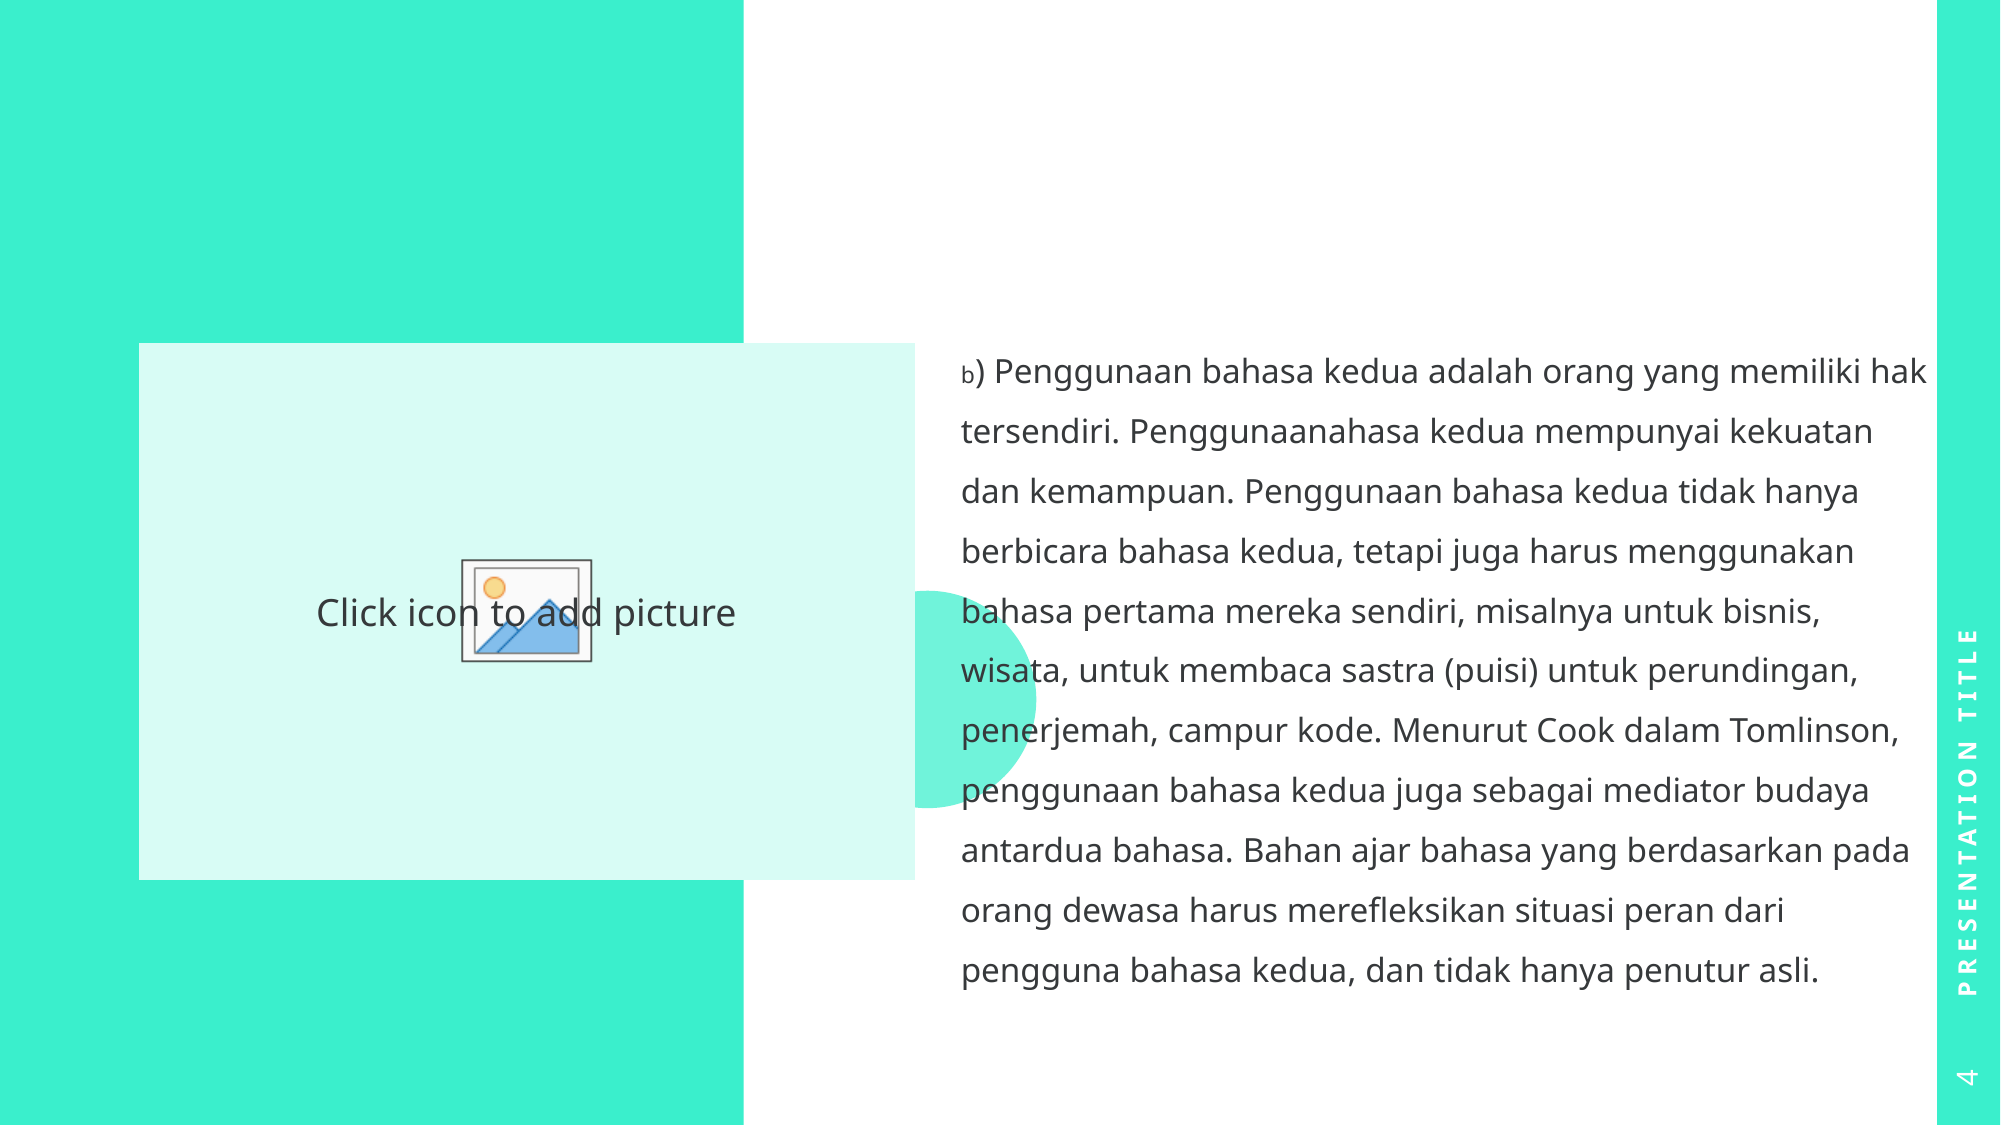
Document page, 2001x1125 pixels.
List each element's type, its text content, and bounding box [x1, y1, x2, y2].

list b) Penggunaan bahasa kedua adalah orang yang memiliki hak tersendiri. Penggunaanahasa kedua mempunyai kekuatan dan kemampuan. Penggunaan bahasa kedua tidak hanya berbicara bahasa kedua, tetapi juga harus menggunakan bahasa pertama mereka sendiri, misalnya untuk bisnis, wisata, untuk membaca sastra (puisi) untuk perundingan, penerjemah, campur kode. Menurut Cook dalam Tomlinson, penggunaan bahasa kedua juga sebagai mediator budaya antardua bahasa. Bahan ajar bahasa yang berdasarkan pada orang dewasa harus merefleksikan situasi peran dari pengguna bahasa kedua, dan tidak hanya penutur asli. [960, 330, 1937, 1090]
slide_number 4 [1937, 1032, 2000, 1125]
footer Presentation Title [1937, 0, 2000, 1032]
picture [138, 342, 915, 880]
